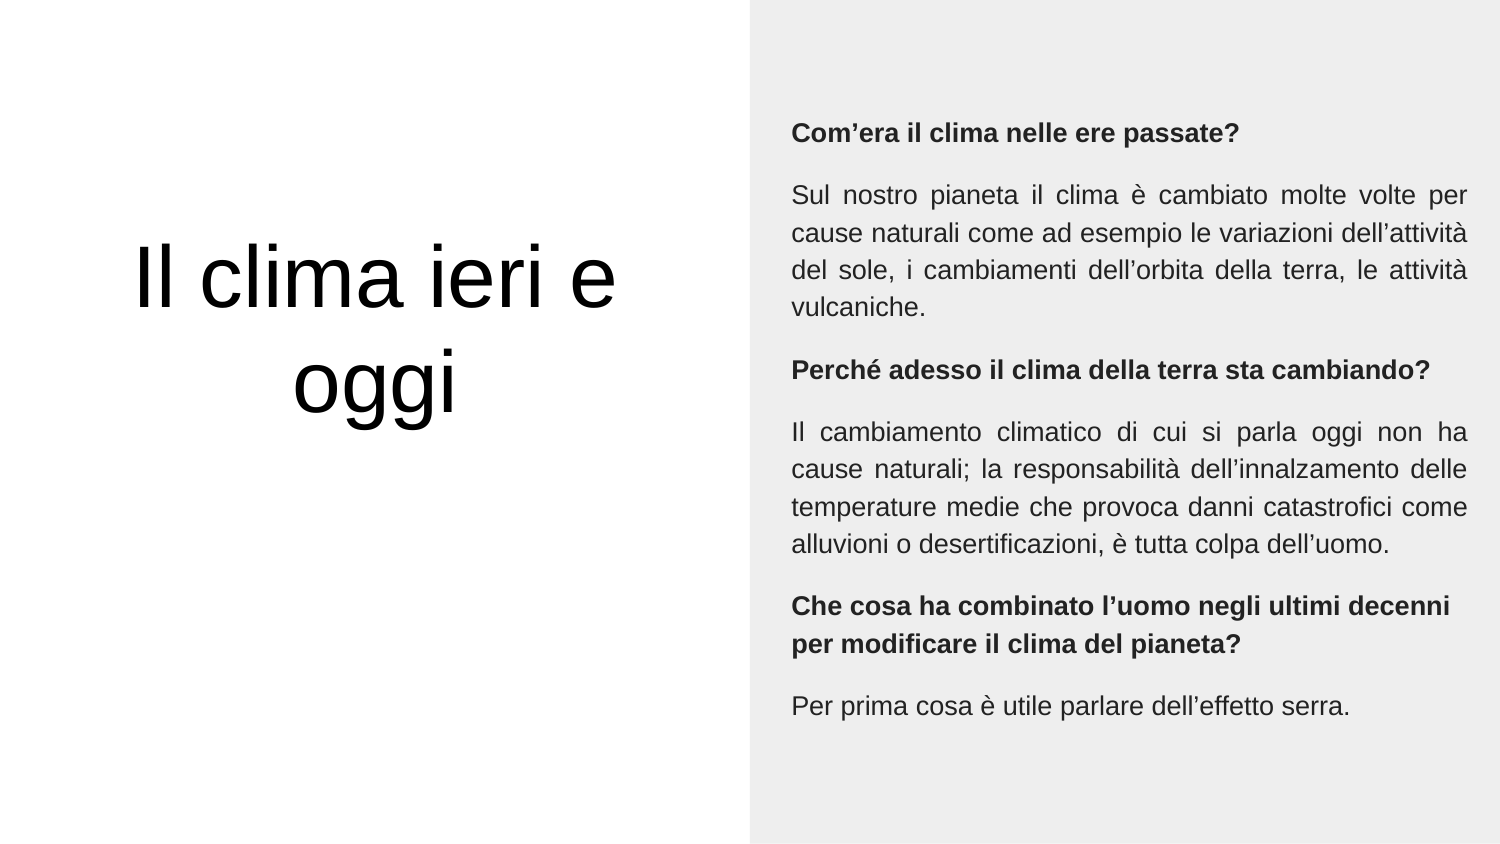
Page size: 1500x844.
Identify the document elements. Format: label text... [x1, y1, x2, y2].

list Com’era il clima nelle ere passate? Sul nostro pianeta il clima è cambiato molte volte per cause naturali come ad esempio le variazioni dell’attività del sole, i cambiamenti dell’orbita della terra, le attività vulcaniche. Perché adesso il clima della terra sta cambiando? Il cambiamento climatico di cui si parla oggi non ha cause naturali; la responsabilità dell’innalzamento delle temperature medie che provoca danni catastrofici come alluvioni o desertificazioni, è tutta colpa dell’uomo. Che cosa ha combinato l’uomo negli ultimi decenni per modificare il clima del pianeta? Per prima cosa è utile parlare dell’effetto serra. [776, 32, 1483, 725]
title Il clima ieri e oggi [43, 202, 708, 446]
